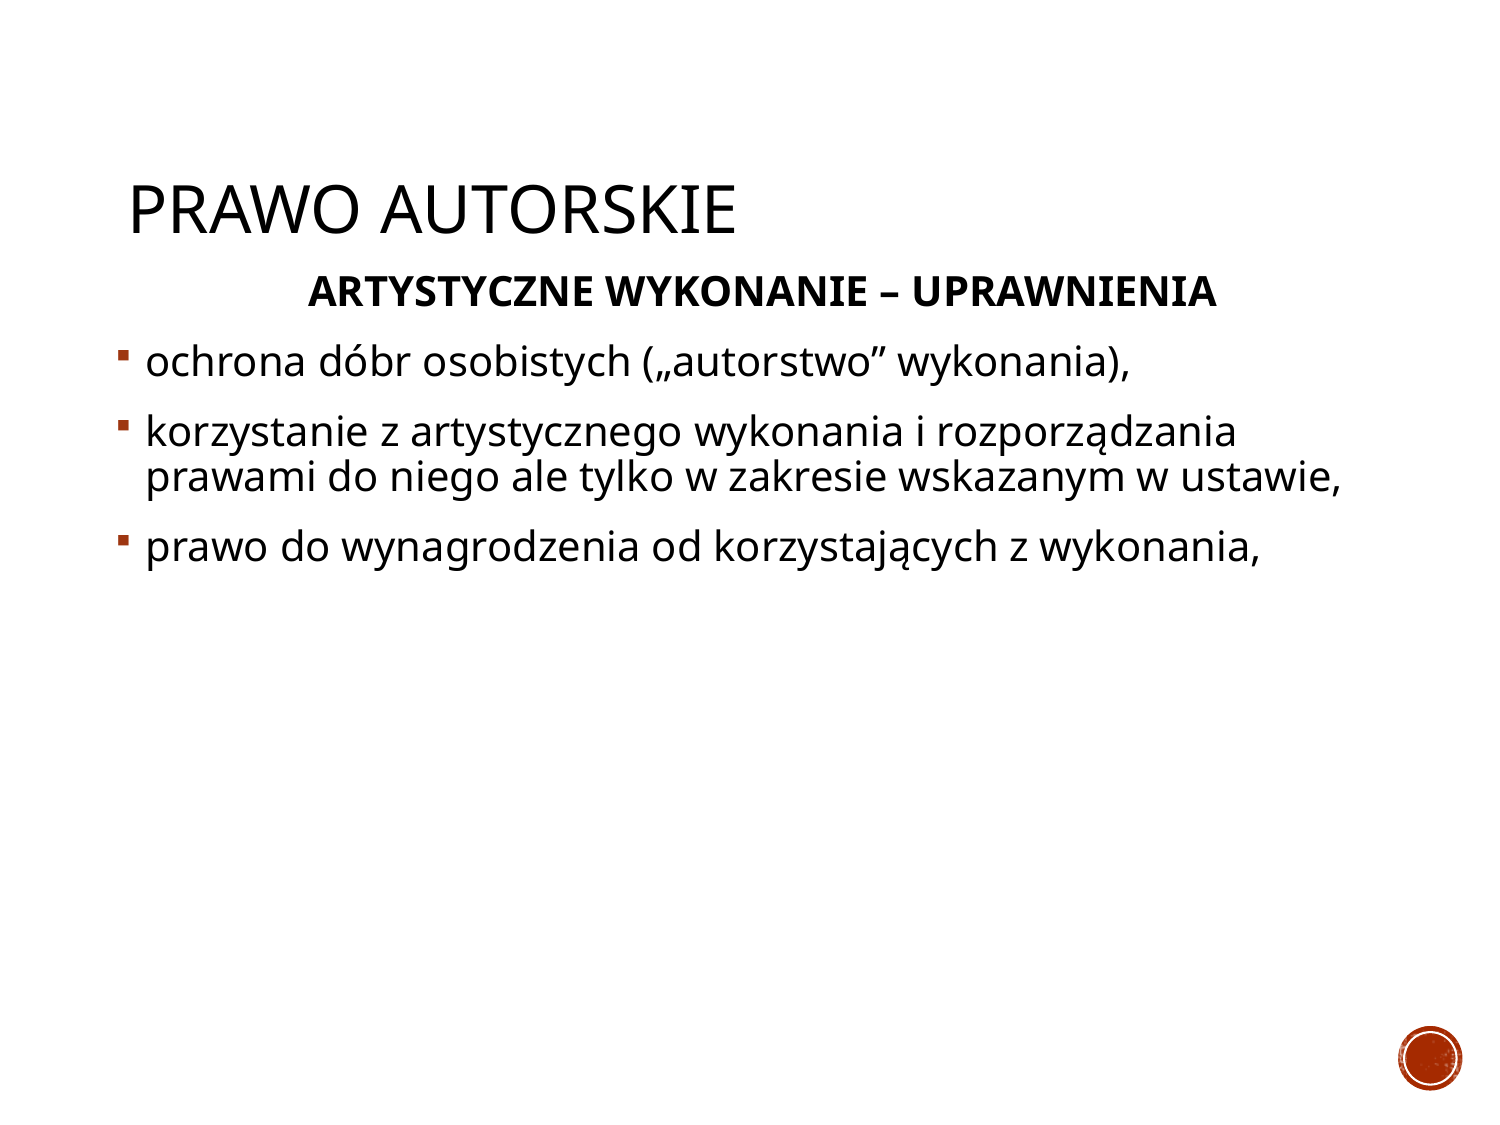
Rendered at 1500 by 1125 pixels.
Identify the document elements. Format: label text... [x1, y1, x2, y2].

title PRAWO AUTORSKIE [112, 79, 1388, 262]
list ARTYSTYCZNE WYKONANIE – UPRAWNIENIA ochrona dóbr osobistych („autorstwo” wykonania), korzystanie z artystycznego wykonania i rozporządzania prawami do niego ale tylko w zakresie wskazanym w ustawie, prawo do wynagrodzenia od korzystających z wykonania, [100, 262, 1425, 1005]
